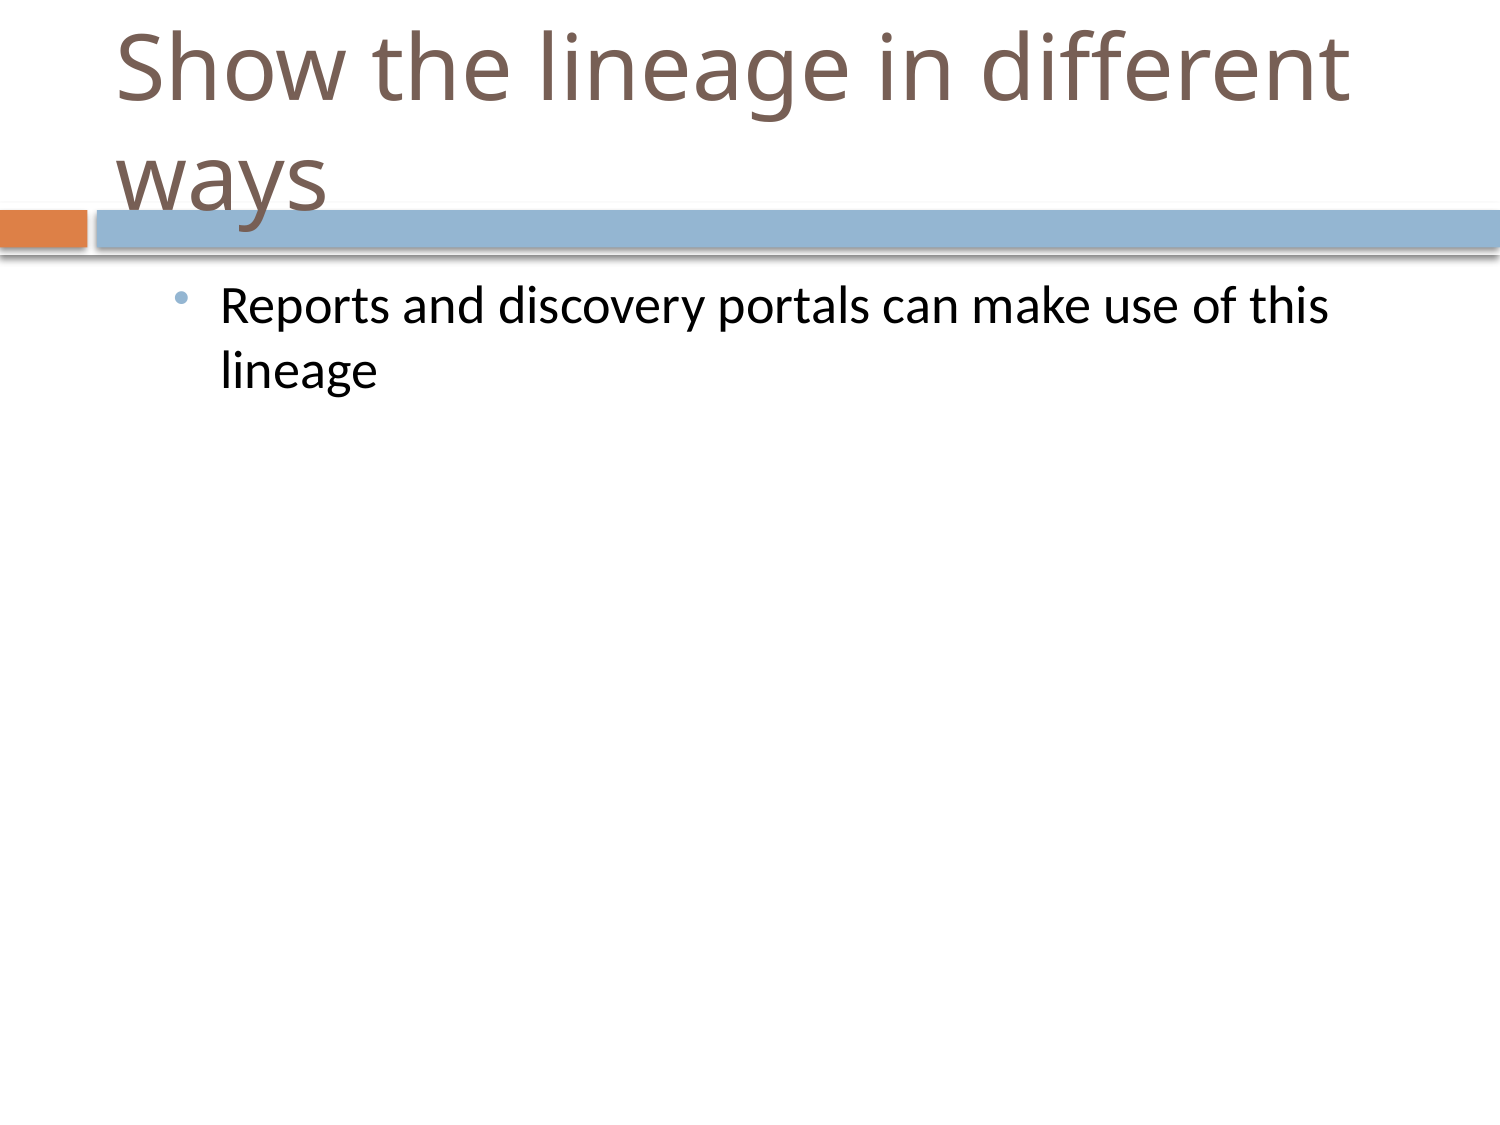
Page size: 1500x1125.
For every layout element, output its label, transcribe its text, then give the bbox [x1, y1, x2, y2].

list Reports and discovery portals can make use of this lineage [100, 262, 1438, 1000]
title Show the lineage in different ways [100, 37, 1438, 200]
